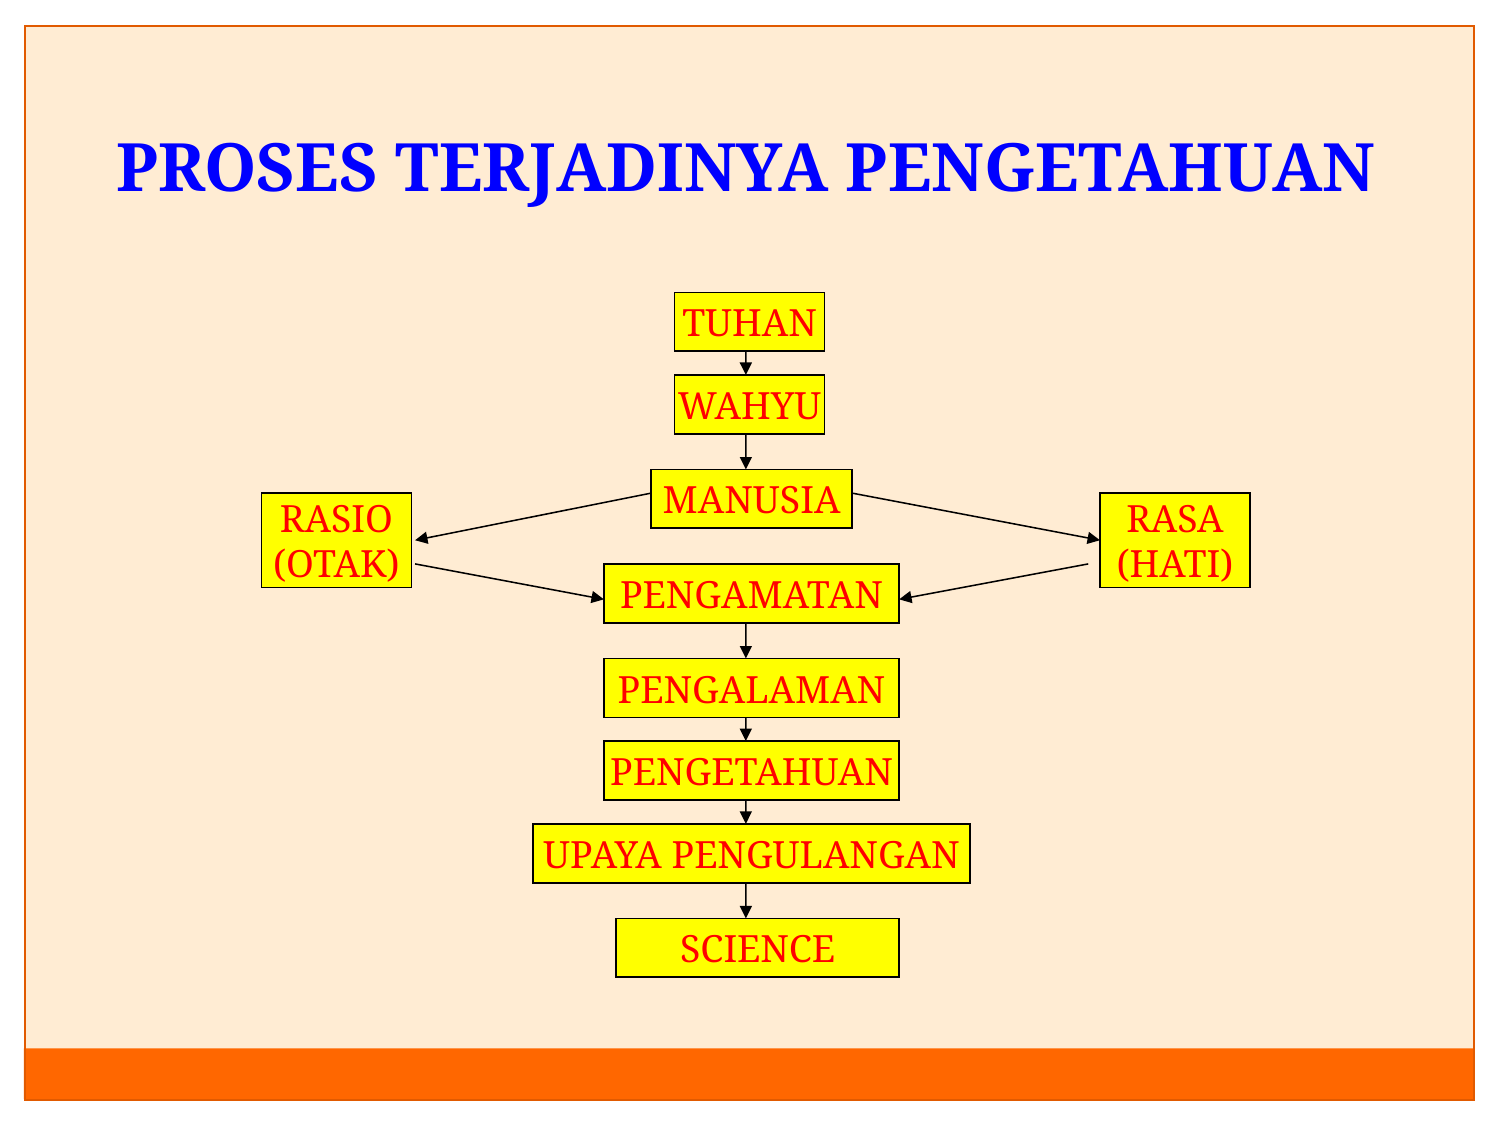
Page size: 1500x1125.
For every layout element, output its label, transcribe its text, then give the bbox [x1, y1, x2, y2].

text_box PENGAMATAN [603, 563, 900, 624]
text_box [739, 623, 753, 659]
text_box [739, 433, 753, 470]
text_box [852, 493, 1100, 545]
title PROSES TERJADINYA PENGETAHUAN [95, 87, 1396, 213]
text_box PENGALAMAN [603, 658, 900, 718]
text_box RASA (HATI) [1099, 493, 1250, 588]
text_box [415, 493, 652, 544]
text_box SCIENCE [615, 918, 900, 978]
text_box [739, 717, 753, 742]
text_box PENGETAHUAN [603, 741, 900, 801]
text_box [739, 800, 753, 824]
text_box [739, 882, 753, 919]
text_box [739, 351, 753, 375]
text_box [415, 563, 604, 604]
text_box WAHYU [674, 374, 825, 434]
text_box [899, 563, 1089, 604]
text_box MANUSIA [651, 469, 852, 529]
text_box RASIO (OTAK) [261, 493, 412, 588]
text_box UPAYA PENGULANGAN [533, 823, 970, 883]
text_box TUHAN [674, 292, 825, 352]
